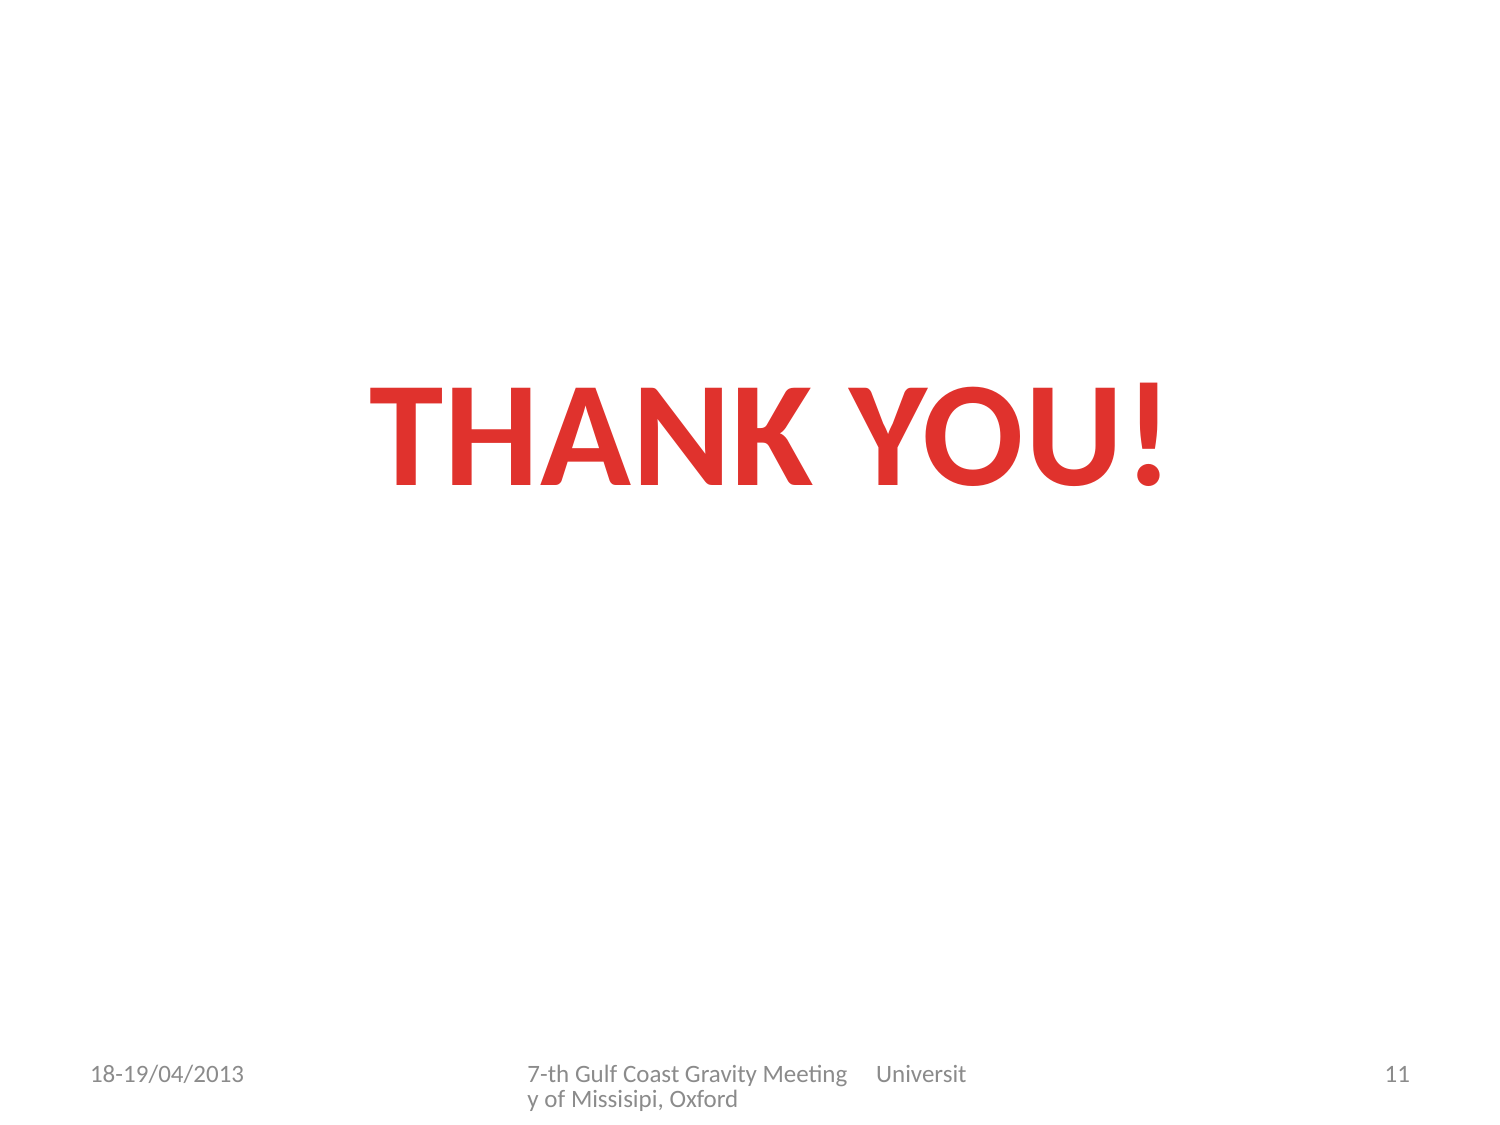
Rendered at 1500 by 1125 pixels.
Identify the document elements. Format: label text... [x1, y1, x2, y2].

slide_number 11 [1074, 1042, 1425, 1103]
text_box THANK YOU! [354, 328, 1190, 523]
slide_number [75, 1042, 425, 1103]
footer 7-th Gulf Coast Gravity Meeting University of Missisipi, Oxford [512, 1042, 988, 1103]
